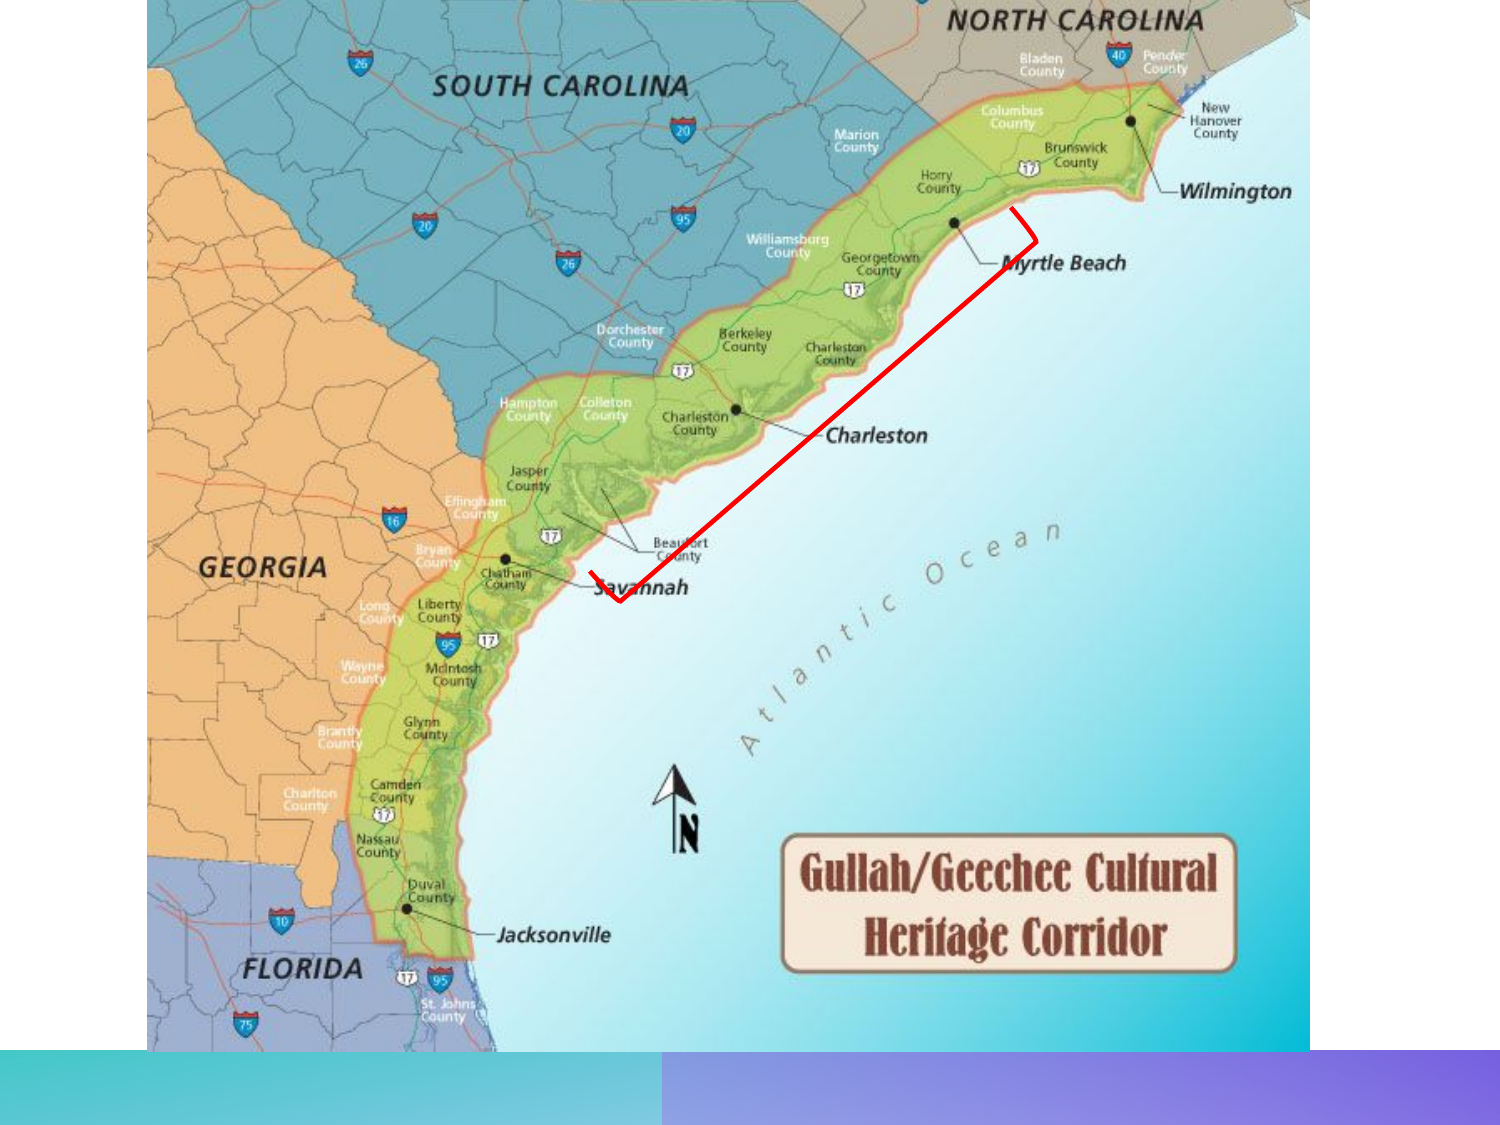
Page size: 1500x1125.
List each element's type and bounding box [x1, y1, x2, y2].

picture [147, 0, 1311, 1052]
